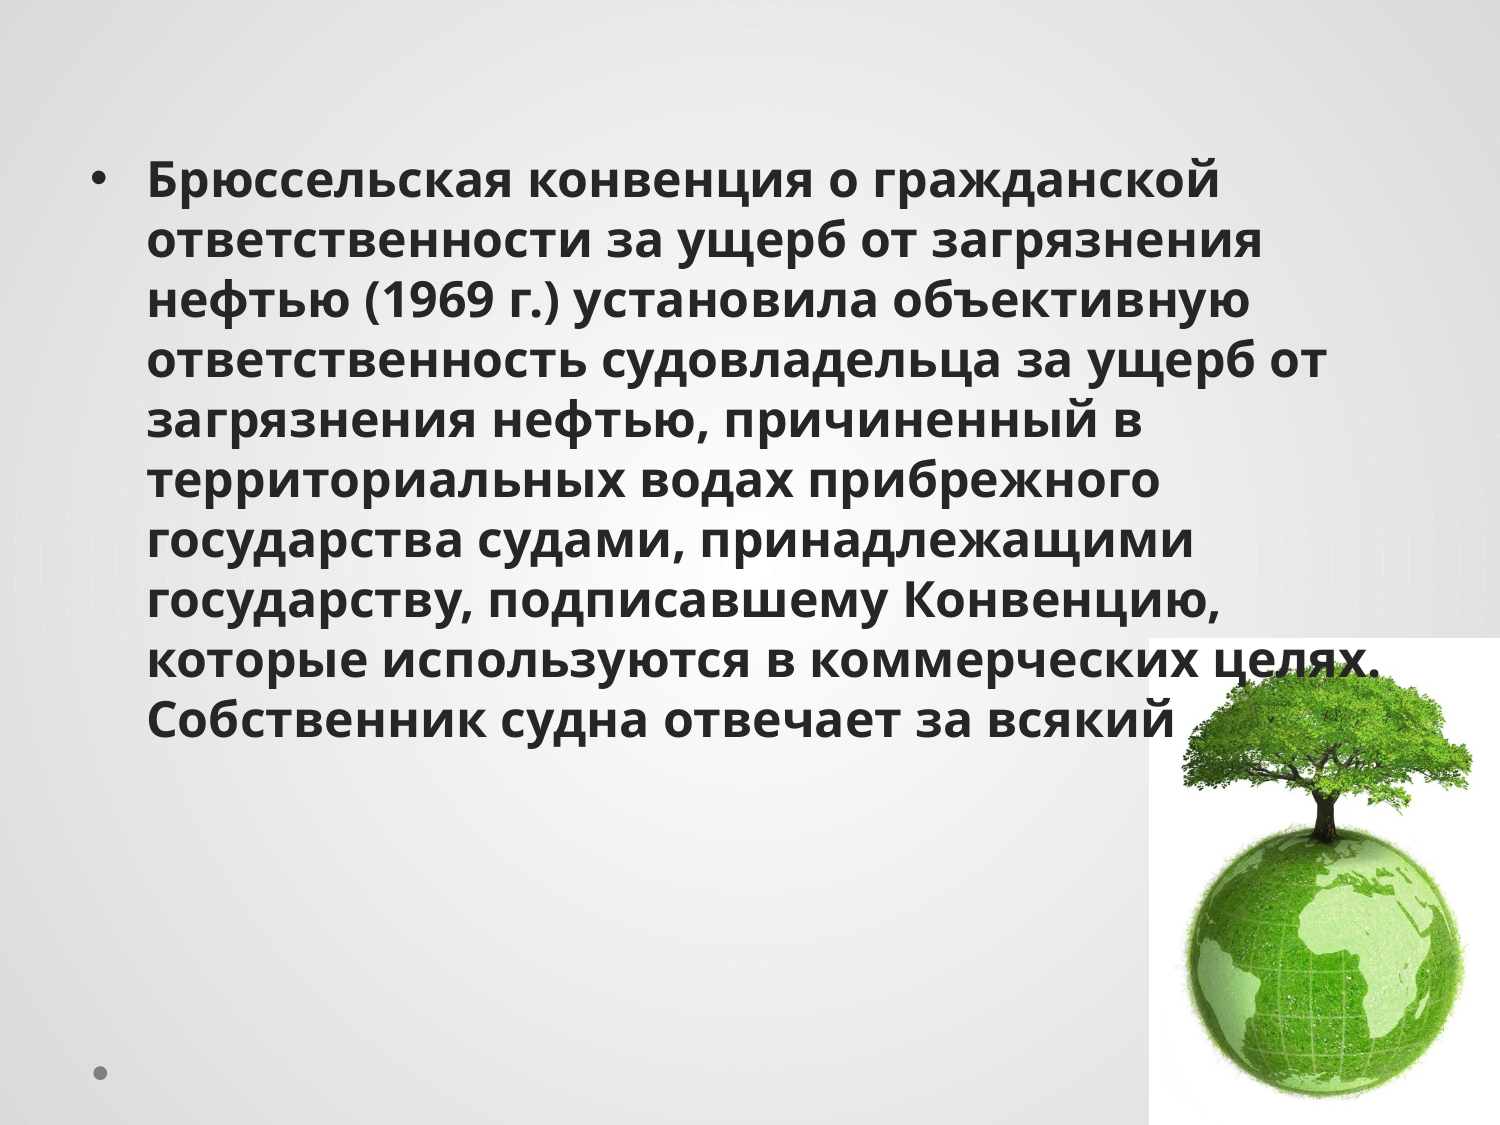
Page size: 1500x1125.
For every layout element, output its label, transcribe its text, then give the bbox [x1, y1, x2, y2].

list Брюссельская конвенция о гражданской ответственности за ущерб от загрязнения нефтью (1969 г.) установила объективную ответственность судовладельца за ущерб от загрязнения нефтью, причиненный в территориальных водах прибрежного государства судами, принадлежащими государству, подписавшему Конвенцию, которые используются в коммерческих целях. Собственник судна отвечает за всякий [75, 0, 1425, 1125]
picture [1149, 638, 1500, 1125]
